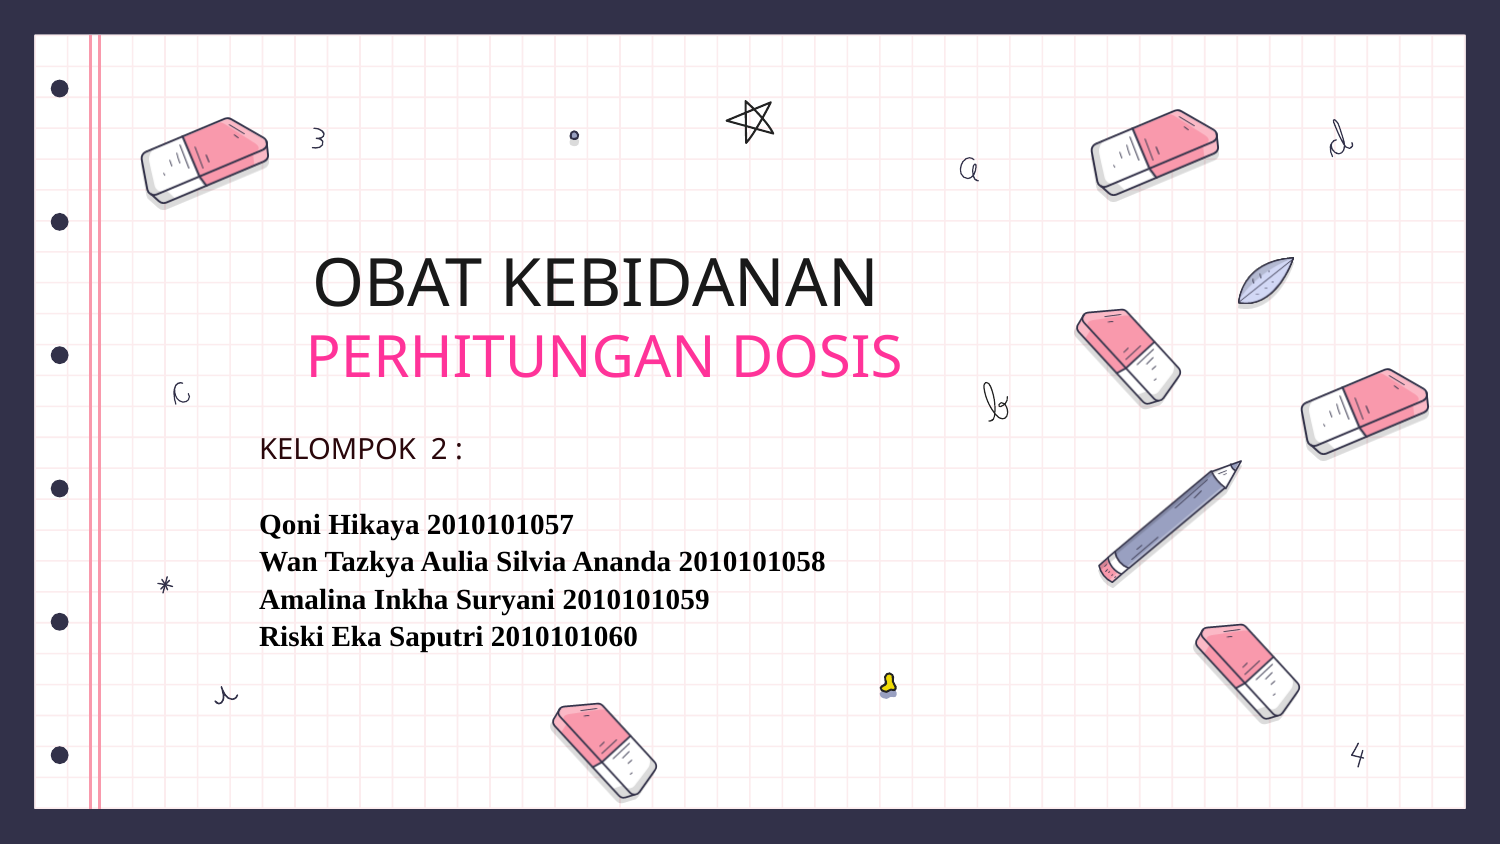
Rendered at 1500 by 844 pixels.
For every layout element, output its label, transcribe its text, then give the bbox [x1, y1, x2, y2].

picture [140, 117, 269, 211]
picture [1097, 460, 1242, 589]
title OBAT KEBIDANAN PERHITUNGAN DOSIS [206, 176, 1003, 452]
picture [1089, 109, 1219, 203]
picture [1191, 623, 1301, 725]
picture [1299, 367, 1429, 461]
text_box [879, 672, 898, 700]
picture [1073, 308, 1182, 411]
title KELOMPOK 2 : Qoni Hikaya 2010101057 Wan Tazkya Aulia Silvia Ananda 2010101058 Amalina Inkha Suryani 2010101059 Riski Eka Saputri 2010101060 [244, 427, 939, 653]
picture [1238, 257, 1294, 310]
picture [549, 702, 658, 805]
